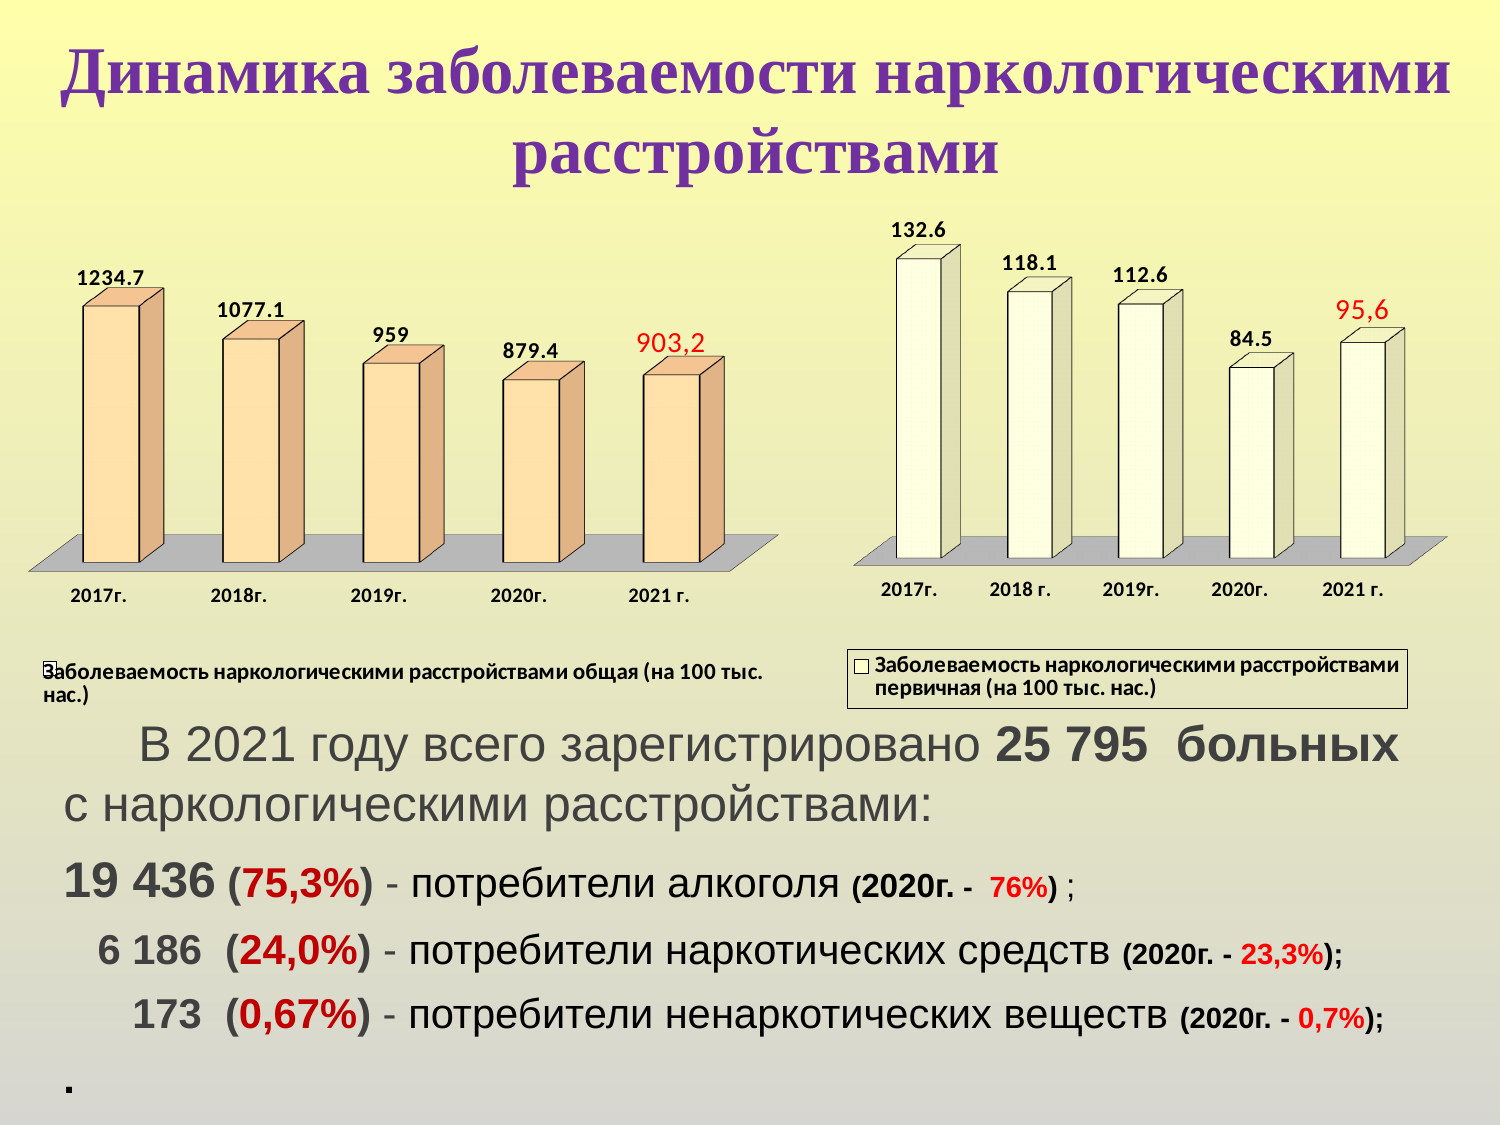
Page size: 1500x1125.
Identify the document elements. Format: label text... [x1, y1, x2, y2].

text_box Динамика заболеваемости наркологическими расстройствами [3, 19, 1500, 194]
text_box В 2021 году всего зарегистрировано 25 795 больных с наркологическими расстройствами: 19 436 (75,3%) - потребители алкоголя (2020г. - 76%) ; 6 186 (24,0%) - потребители наркотических средств (2020г. - 23,3%); 173 (0,67%) - потребители ненаркотических веществ (2020г. - 0,7%); . [41, 704, 1424, 1094]
chart [805, 201, 1450, 709]
chart [25, 227, 781, 710]
